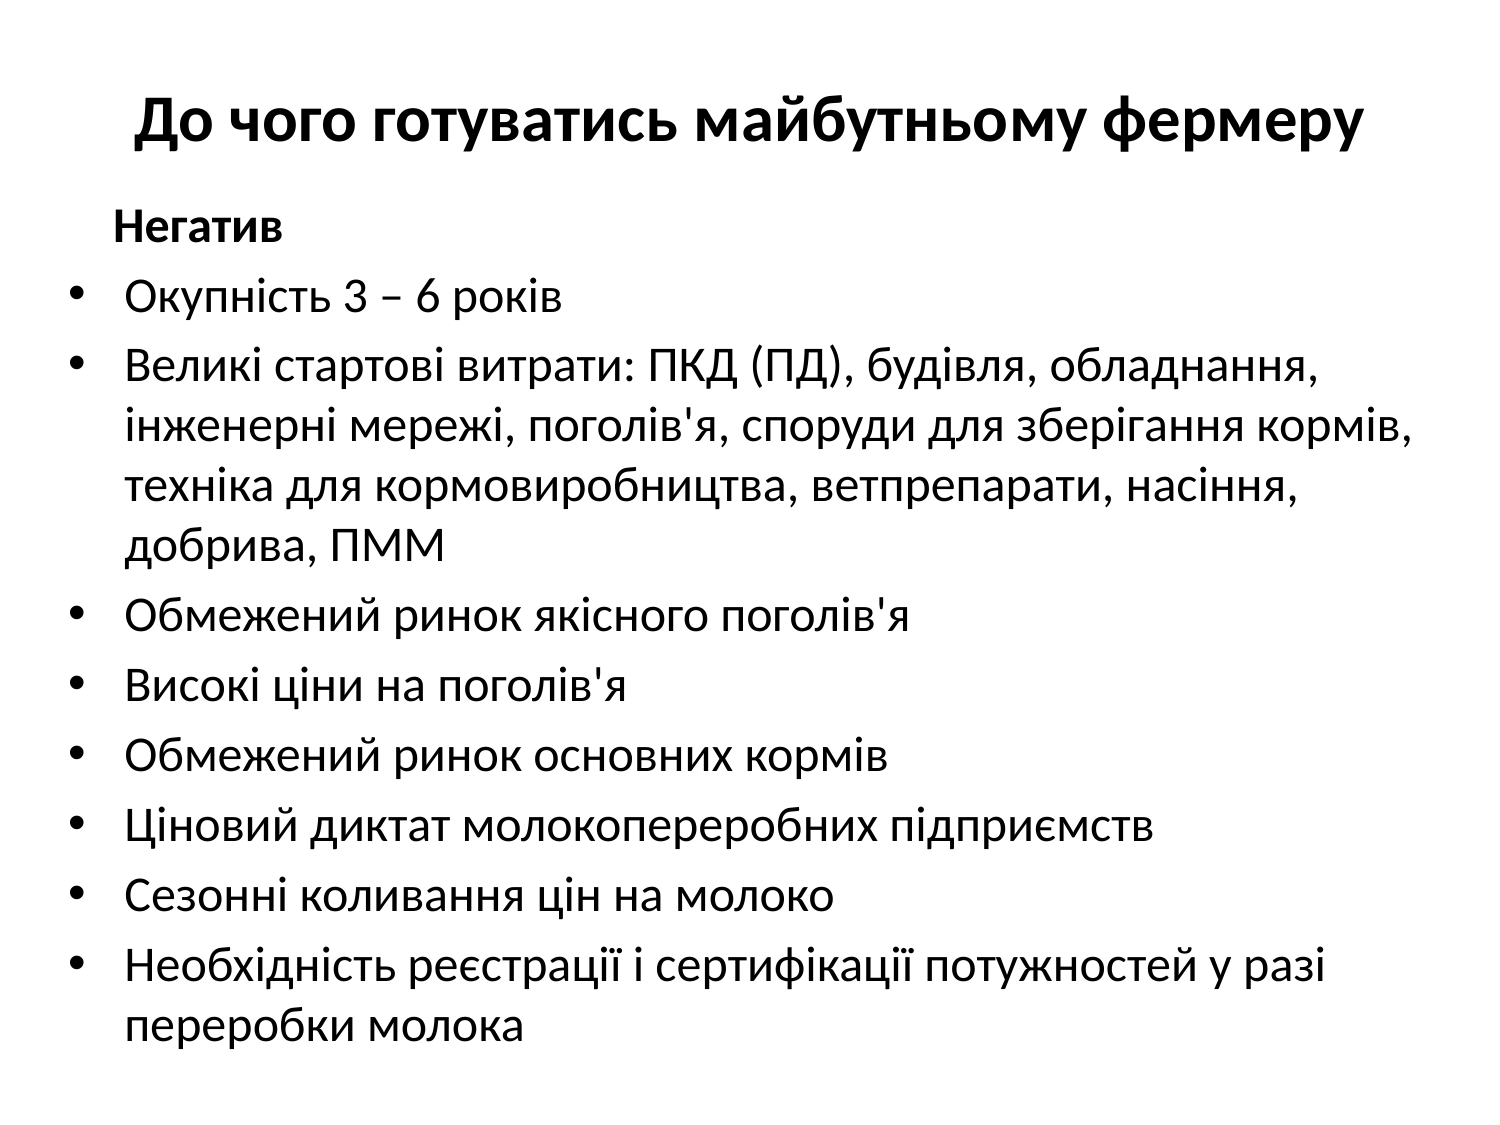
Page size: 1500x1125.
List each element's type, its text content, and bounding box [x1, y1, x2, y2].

title До чого готуватись майбутньому фермеру [53, 45, 1447, 184]
list Негатив Окупність 3 – 6 років Великі стартові витрати: ПКД (ПД), будівля, обладнання, інженерні мережі, поголів'я, споруди для зберігання кормів, техніка для кормовиробництва, ветпрепарати, насіння, добрива, ПММ Обмежений ринок якісного поголів'я Високі ціни на поголів'я Обмежений ринок основних кормів Ціновий диктат молокопереробних підприємств Сезонні коливання цін на молоко Необхідність реєстрації і сертифікації потужностей у разі переробки молока [53, 184, 1459, 1094]
